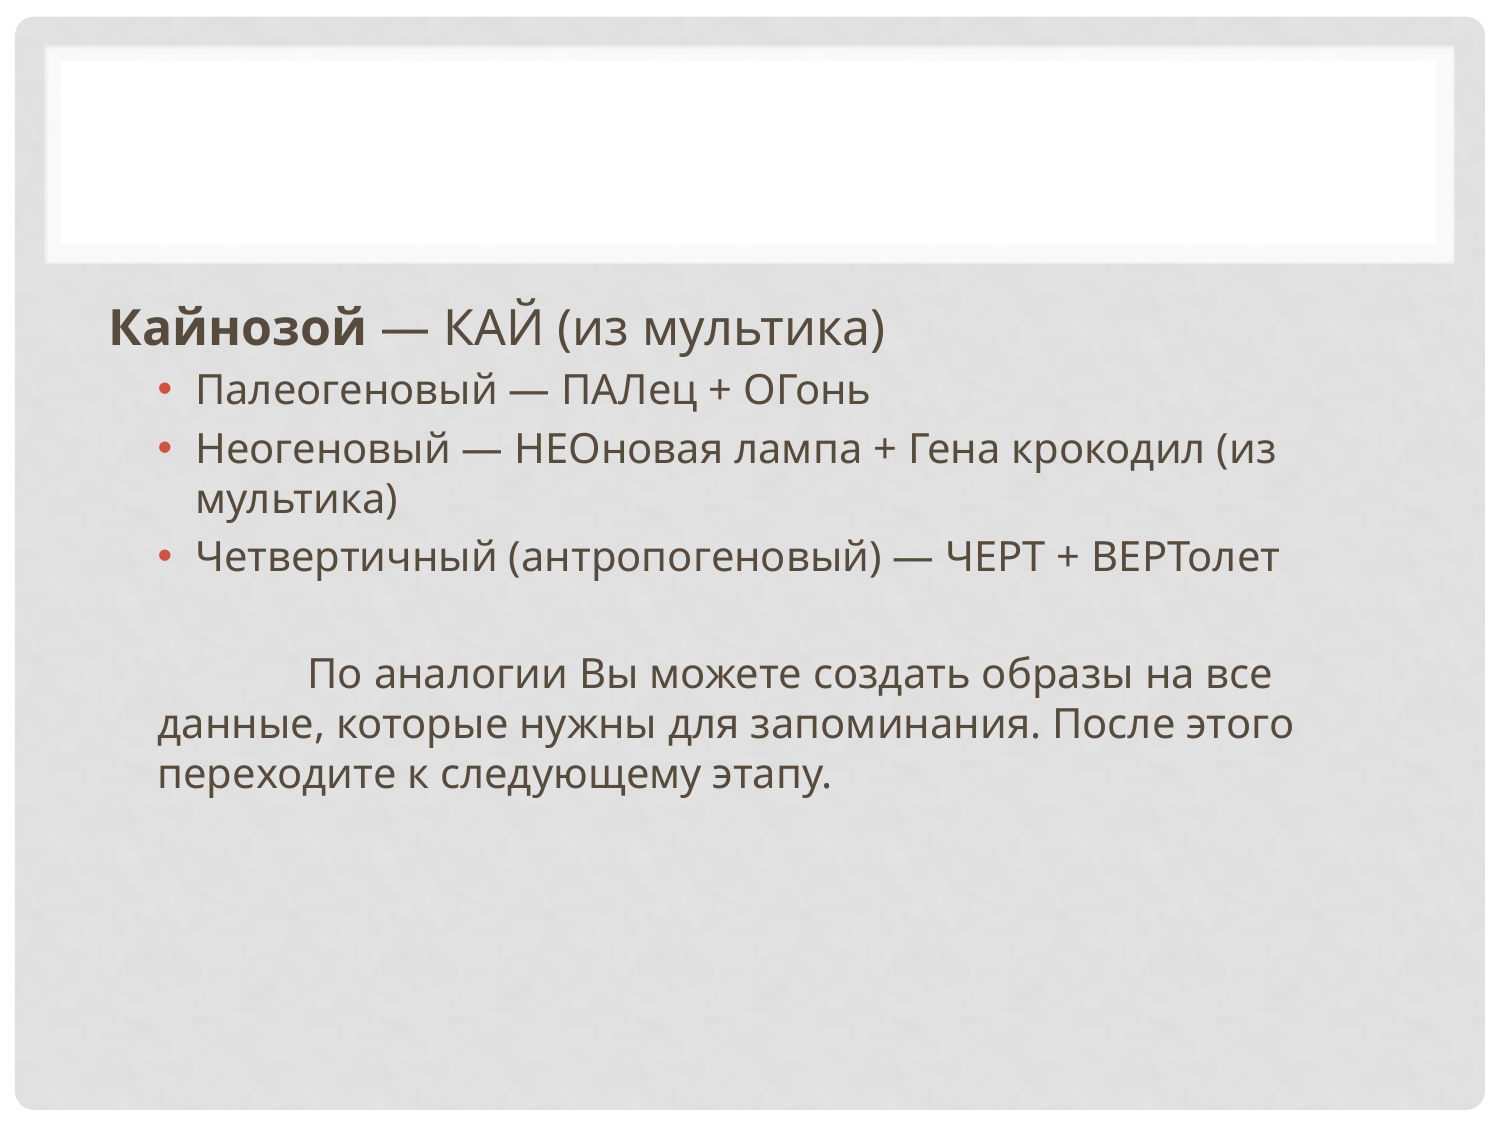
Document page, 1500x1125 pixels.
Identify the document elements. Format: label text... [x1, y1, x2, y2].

list Кайнозой — КАЙ (из мультика) Палеогеновый — ПАЛец + ОГонь Неогеновый — НЕОновая лампа + Гена крокодил (из мультика) Четвертичный (антропогеновый) — ЧЕРТ + ВЕРТолет По аналогии Вы можете создать образы на все данные, которые нужны для запоминания. После этого переходите к следующему этапу. [75, 287, 1425, 1005]
